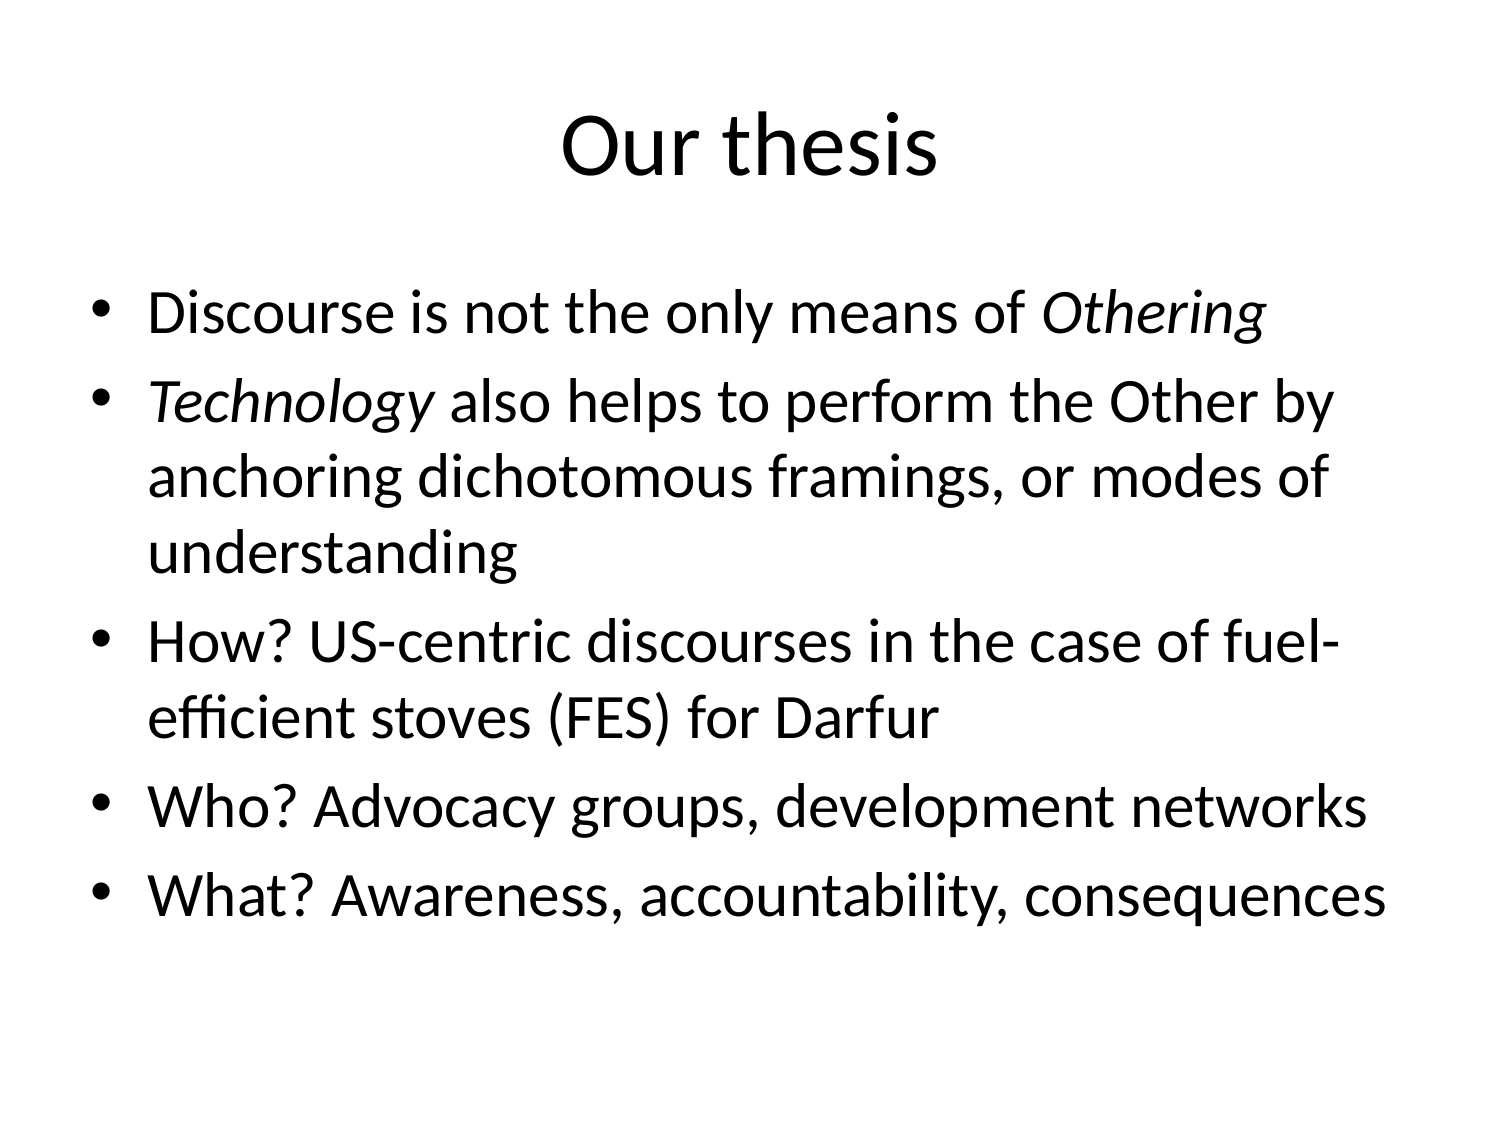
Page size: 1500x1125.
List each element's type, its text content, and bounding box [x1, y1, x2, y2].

title Our thesis [75, 45, 1425, 233]
list Discourse is not the only means of Othering Technology also helps to perform the Other by anchoring dichotomous framings, or modes of understanding How? US-centric discourses in the case of fuel-efficient stoves (FES) for Darfur Who? Advocacy groups, development networks What? Awareness, accountability, consequences [75, 262, 1425, 1005]
